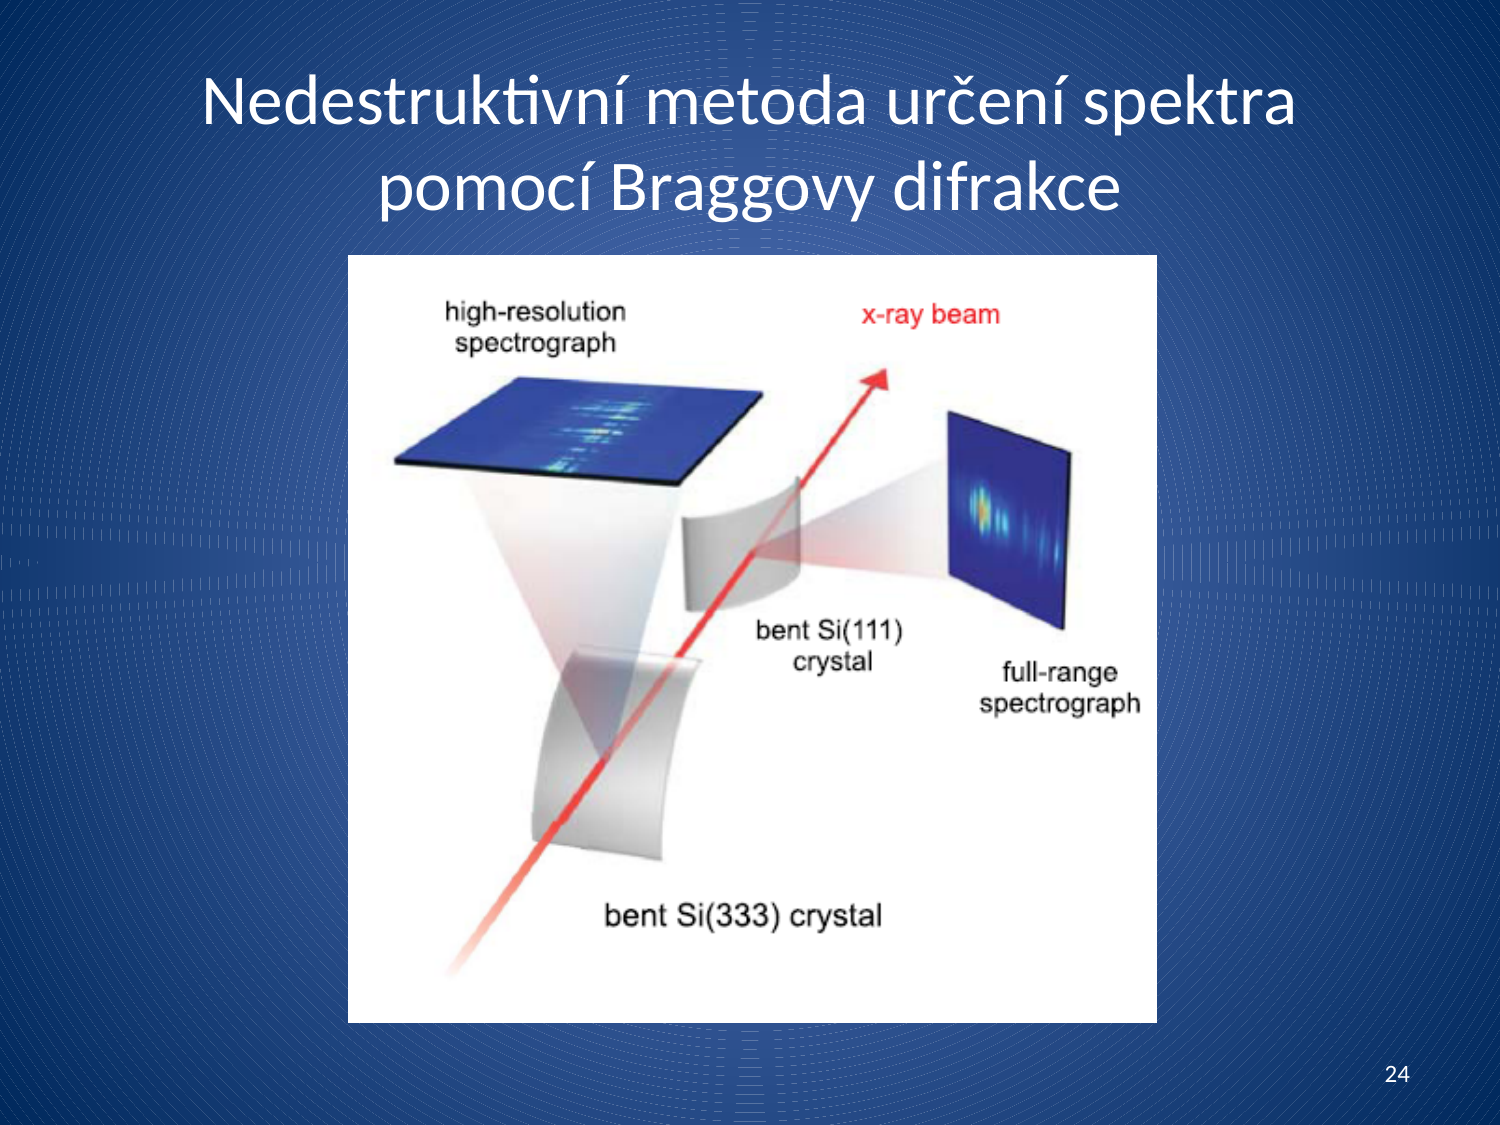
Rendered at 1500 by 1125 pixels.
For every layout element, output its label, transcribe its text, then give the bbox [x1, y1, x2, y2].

title Nedestruktivní metoda určení spektra pomocí Braggovy difrakce [75, 45, 1425, 233]
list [348, 255, 1157, 1023]
slide_number 24 [1074, 1042, 1425, 1103]
